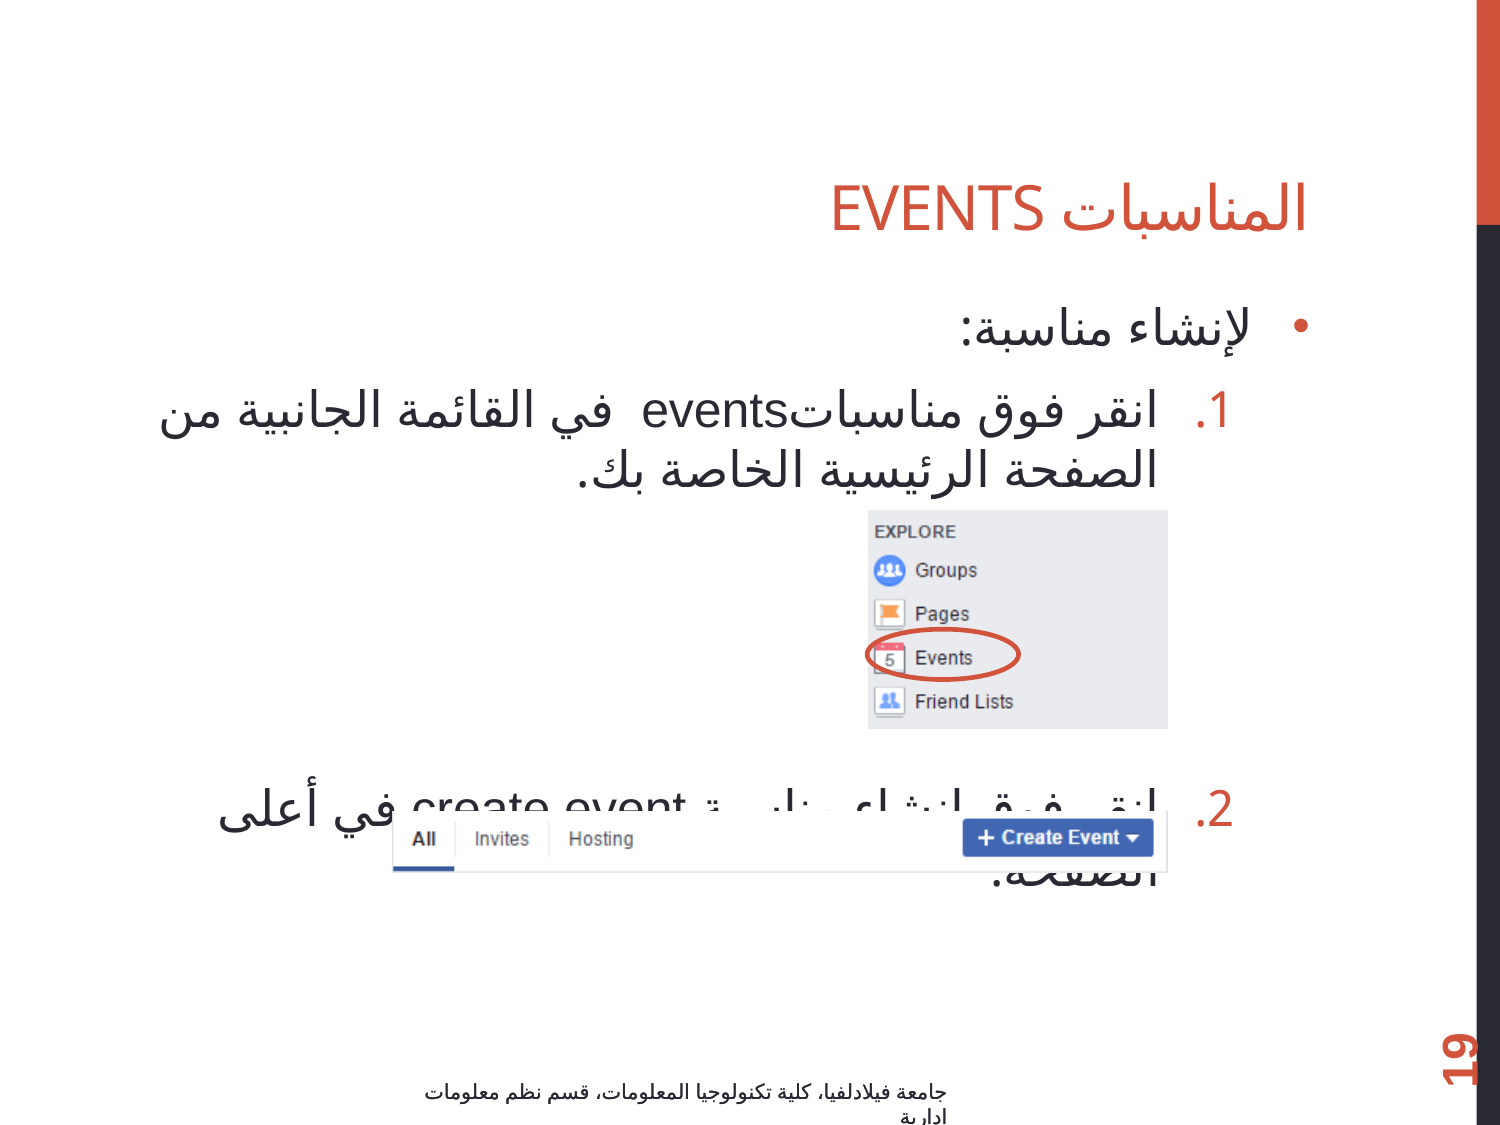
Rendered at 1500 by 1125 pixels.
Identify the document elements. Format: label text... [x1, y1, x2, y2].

slide_number 19 [1427, 887, 1488, 1104]
picture [391, 811, 1168, 874]
title المناسبات Events [75, 24, 1325, 250]
picture [868, 509, 1168, 730]
list لإنشاء مناسبة: انقر فوق مناسباتevents في القائمة الجانبية من الصفحة الرئيسية الخاصة بك. انقر فوق إنشاء مناسبة create event في أعلى الصفحة. [75, 287, 1325, 1005]
